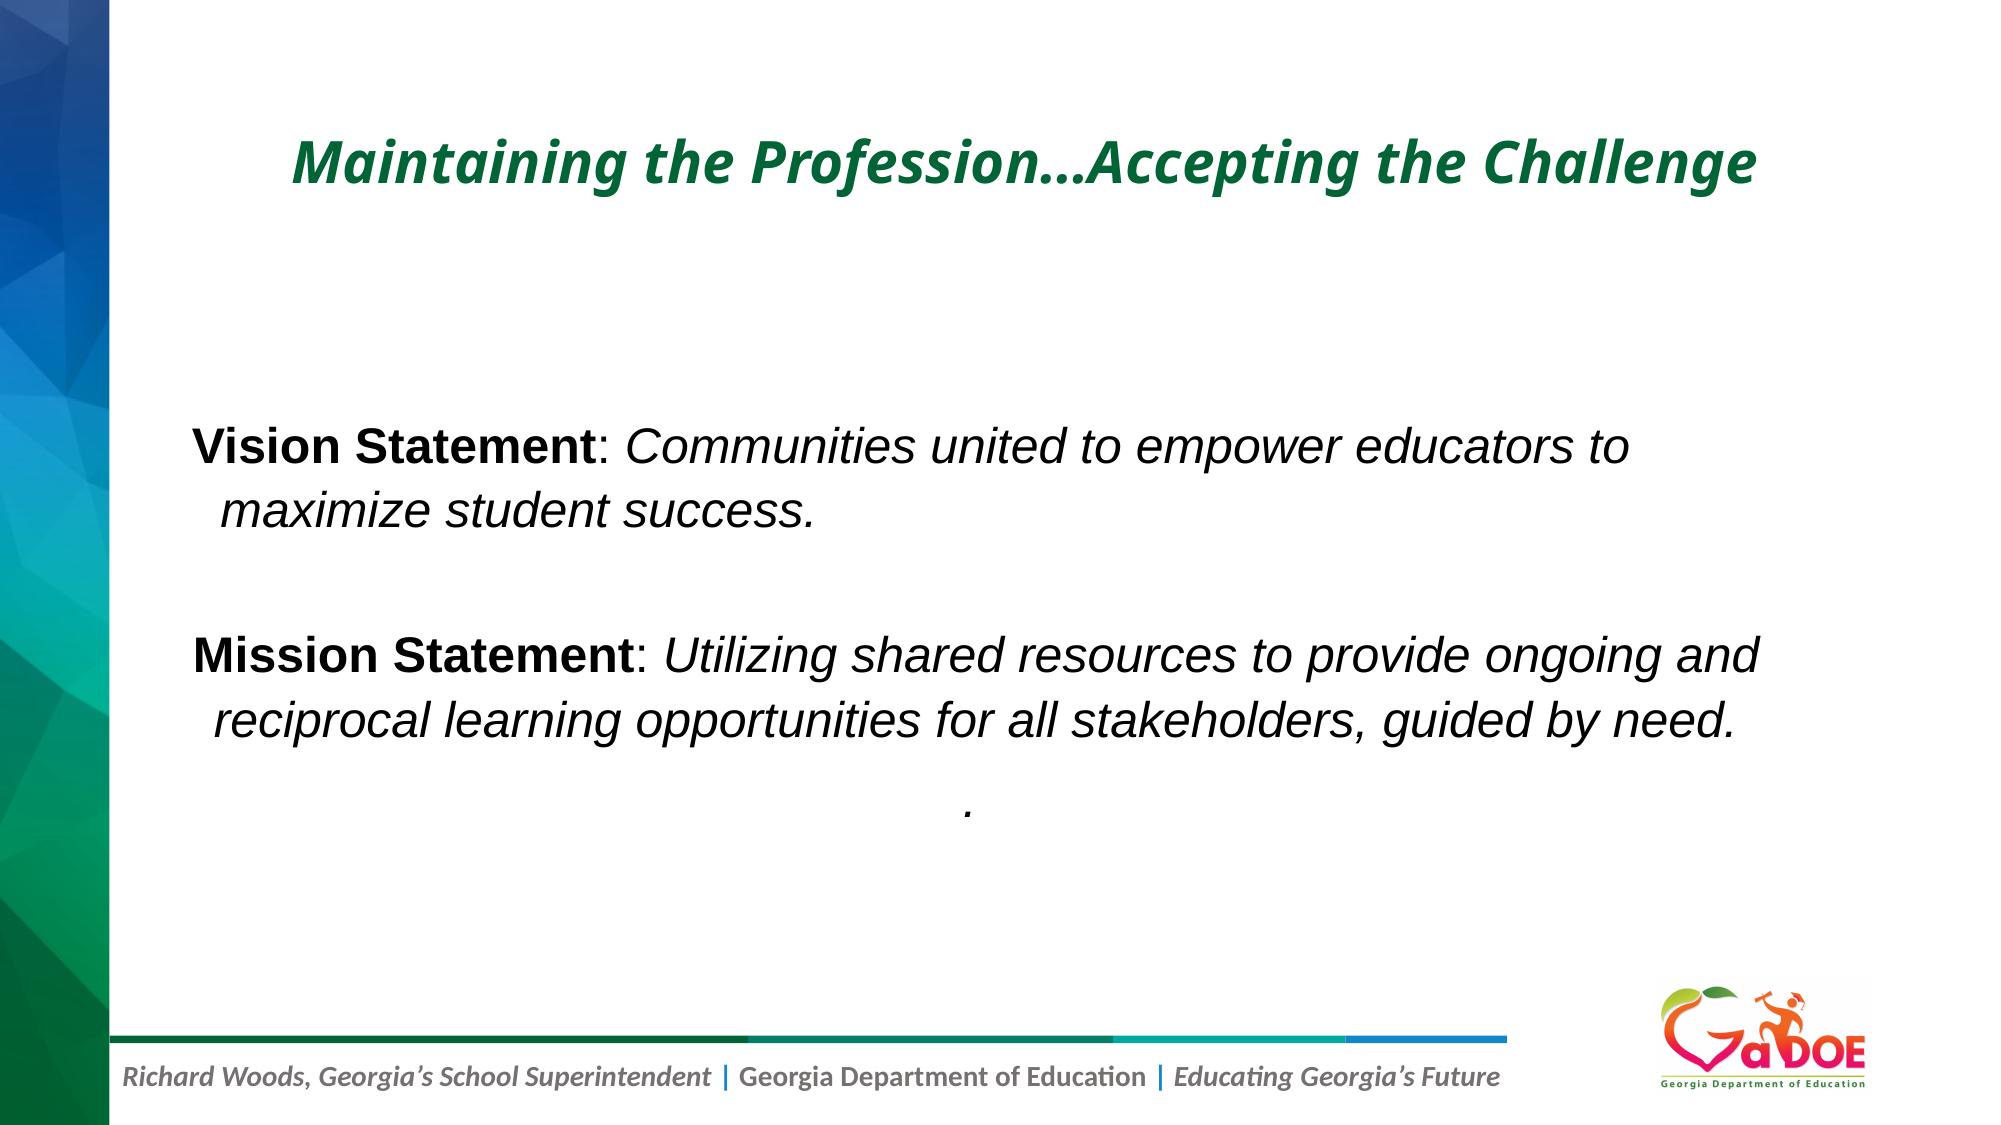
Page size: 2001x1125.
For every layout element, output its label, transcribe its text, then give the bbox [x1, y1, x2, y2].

picture [1654, 977, 1870, 1096]
title Maintaining the Profession…Accepting the Challenge [187, 59, 1863, 278]
list Vision Statement: Communities united to empower educators to maximize student success. Mission Statement: Utilizing shared resources to provide ongoing and reciprocal learning opportunities for all stakeholders, guided by need. . [139, 341, 1814, 1035]
picture [0, 0, 110, 1125]
